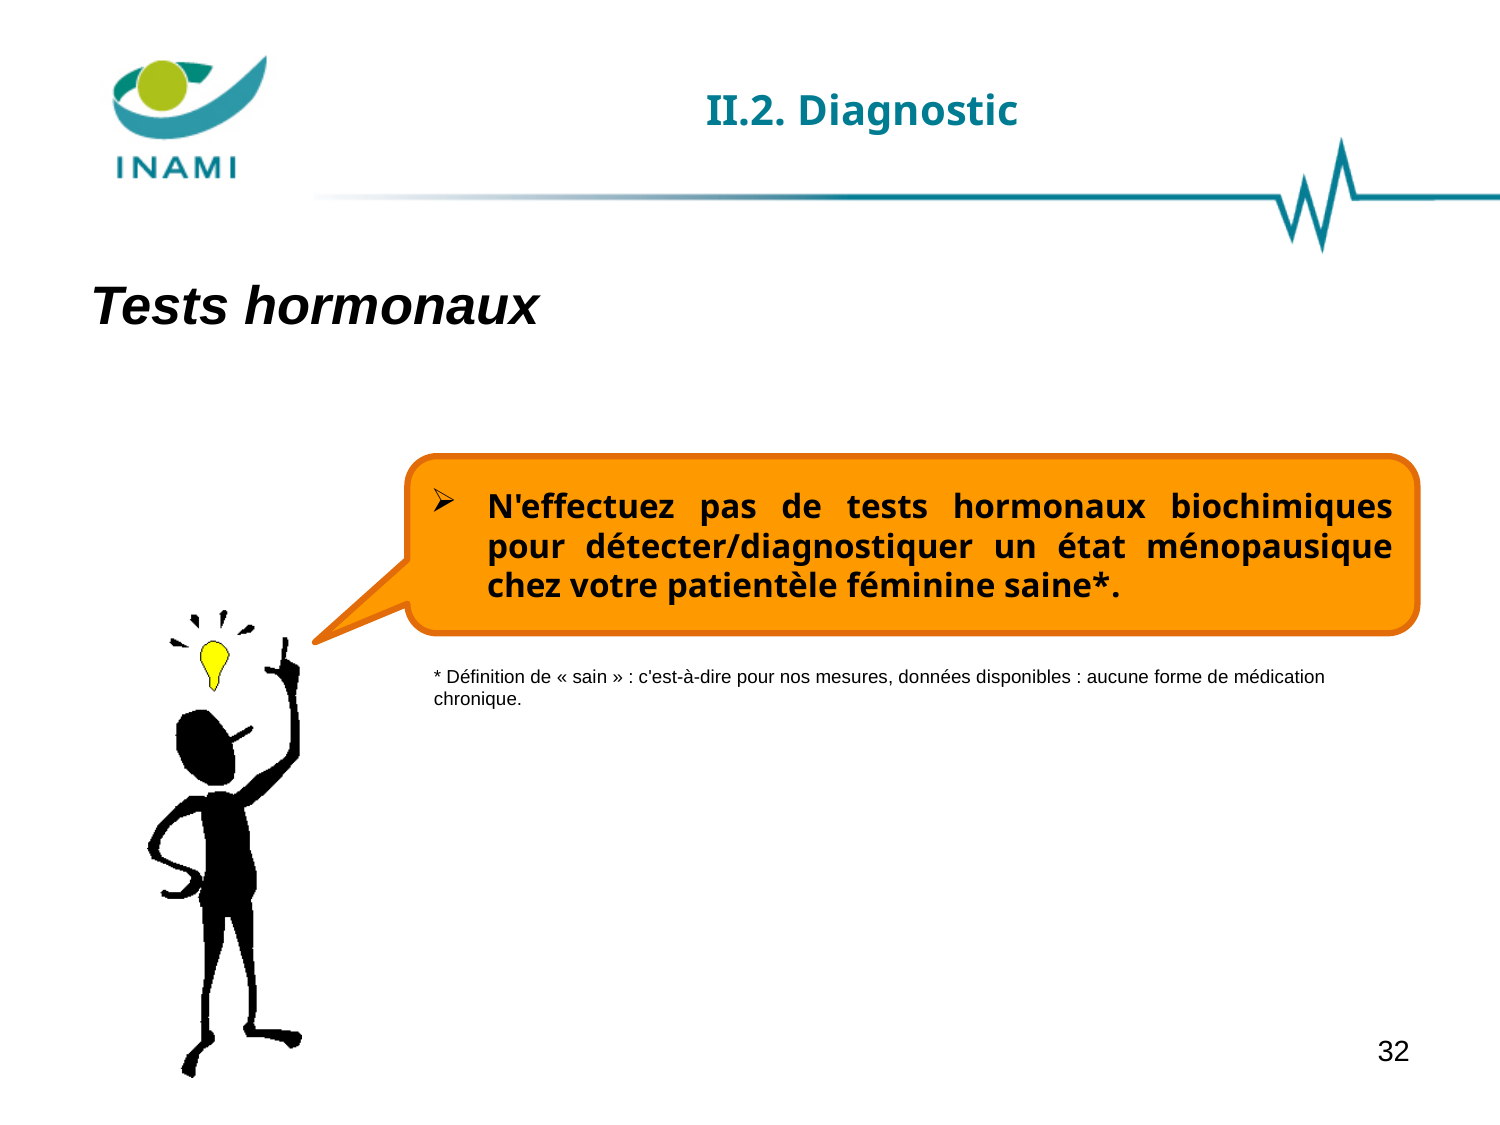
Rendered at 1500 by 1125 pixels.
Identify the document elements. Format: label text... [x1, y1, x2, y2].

text_box * Définition de « sain » : c'est-à-dire pour nos mesures, données disponibles : aucune forme de médication chronique. [419, 656, 1418, 717]
slide_number 32 [1074, 1024, 1425, 1103]
title II.2. Diagnostic [301, 45, 1425, 173]
picture [147, 609, 303, 1079]
text_box N'effectuez pas de tests hormonaux biochimiques pour détecter/diagnostiquer un état ménopausique chez votre patientèle féminine saine*. [313, 454, 1420, 645]
picture [53, 6, 1500, 255]
text_box Tests hormonaux [74, 262, 1425, 1005]
